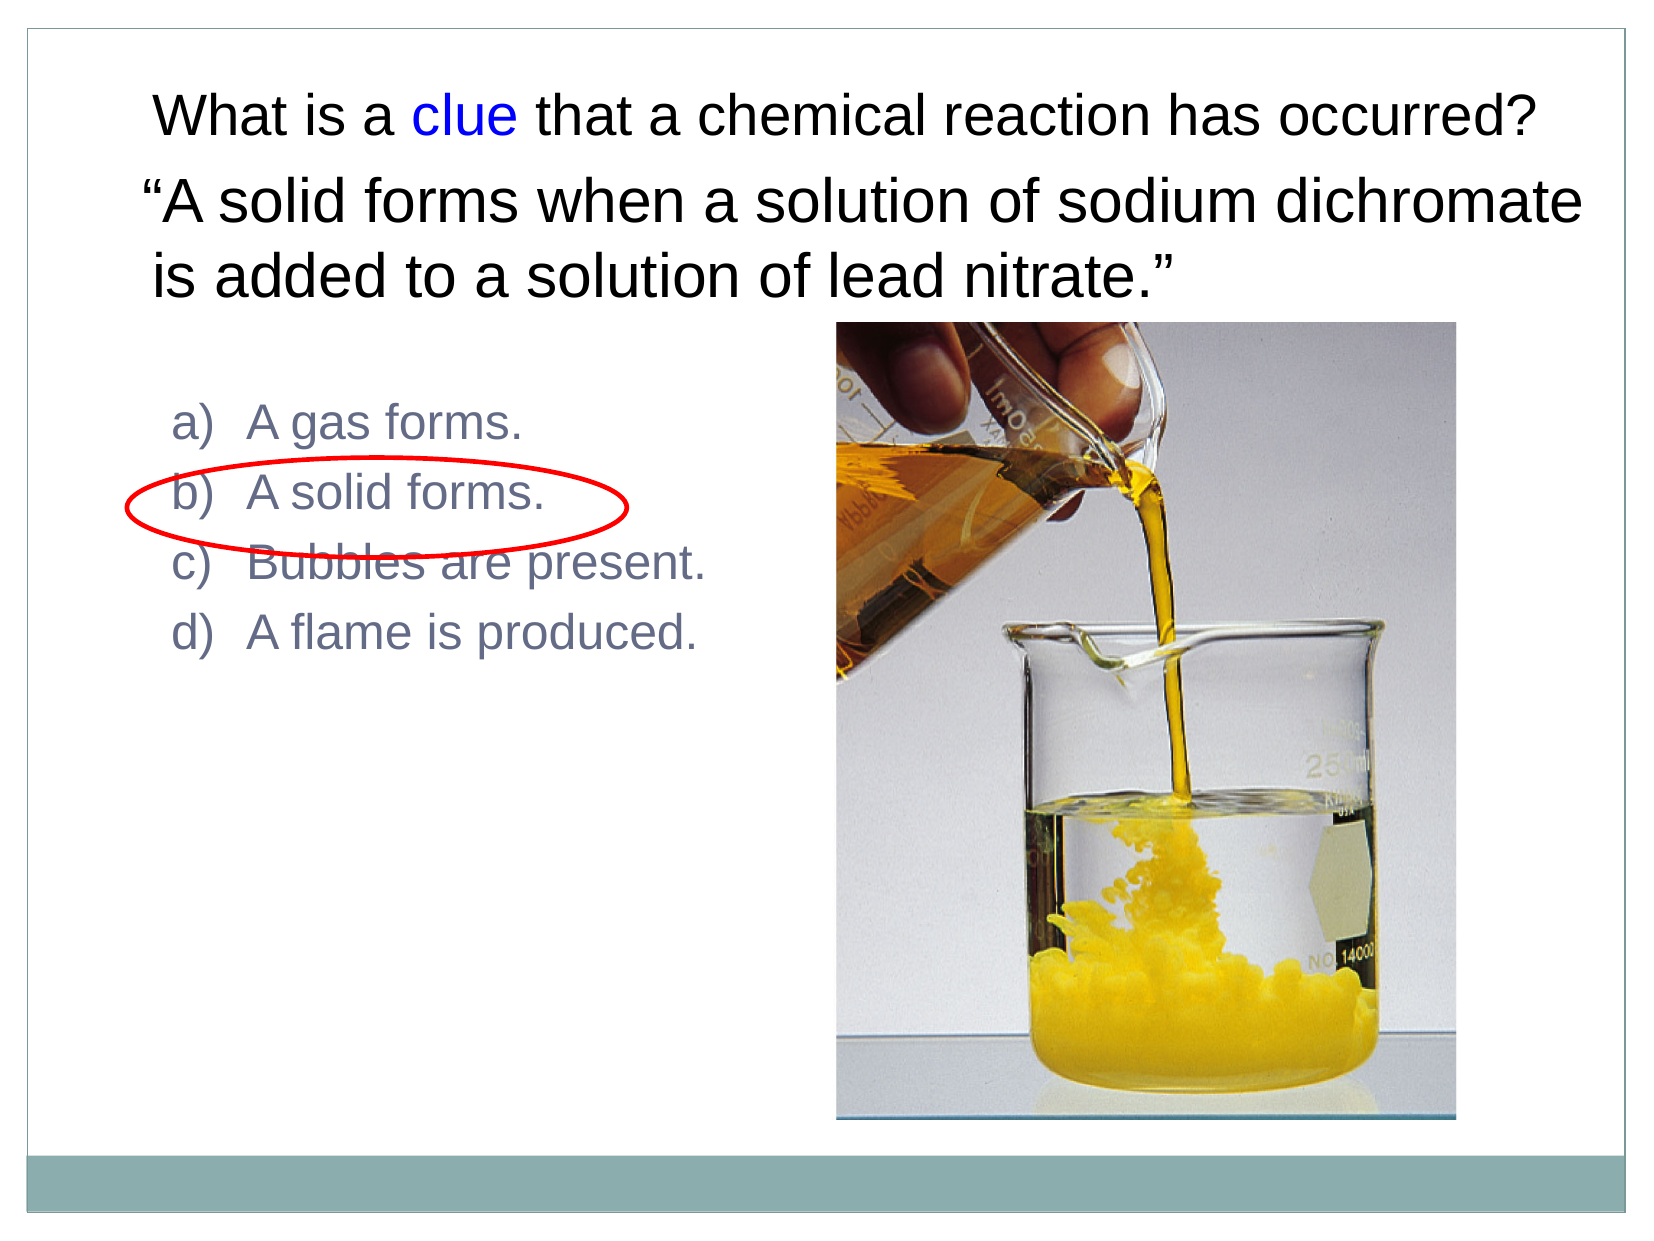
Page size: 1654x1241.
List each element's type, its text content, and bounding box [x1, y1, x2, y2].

text_box [125, 456, 628, 559]
picture [831, 322, 1458, 1121]
text_box What is a clue that a chemical reaction has occurred? “A solid forms when a solution of sodium dichromate is added to a solution of lead nitrate.” a) A gas forms. b) A solid forms. c) Bubbles are present. d) A flame is produced. [62, 69, 1602, 1120]
